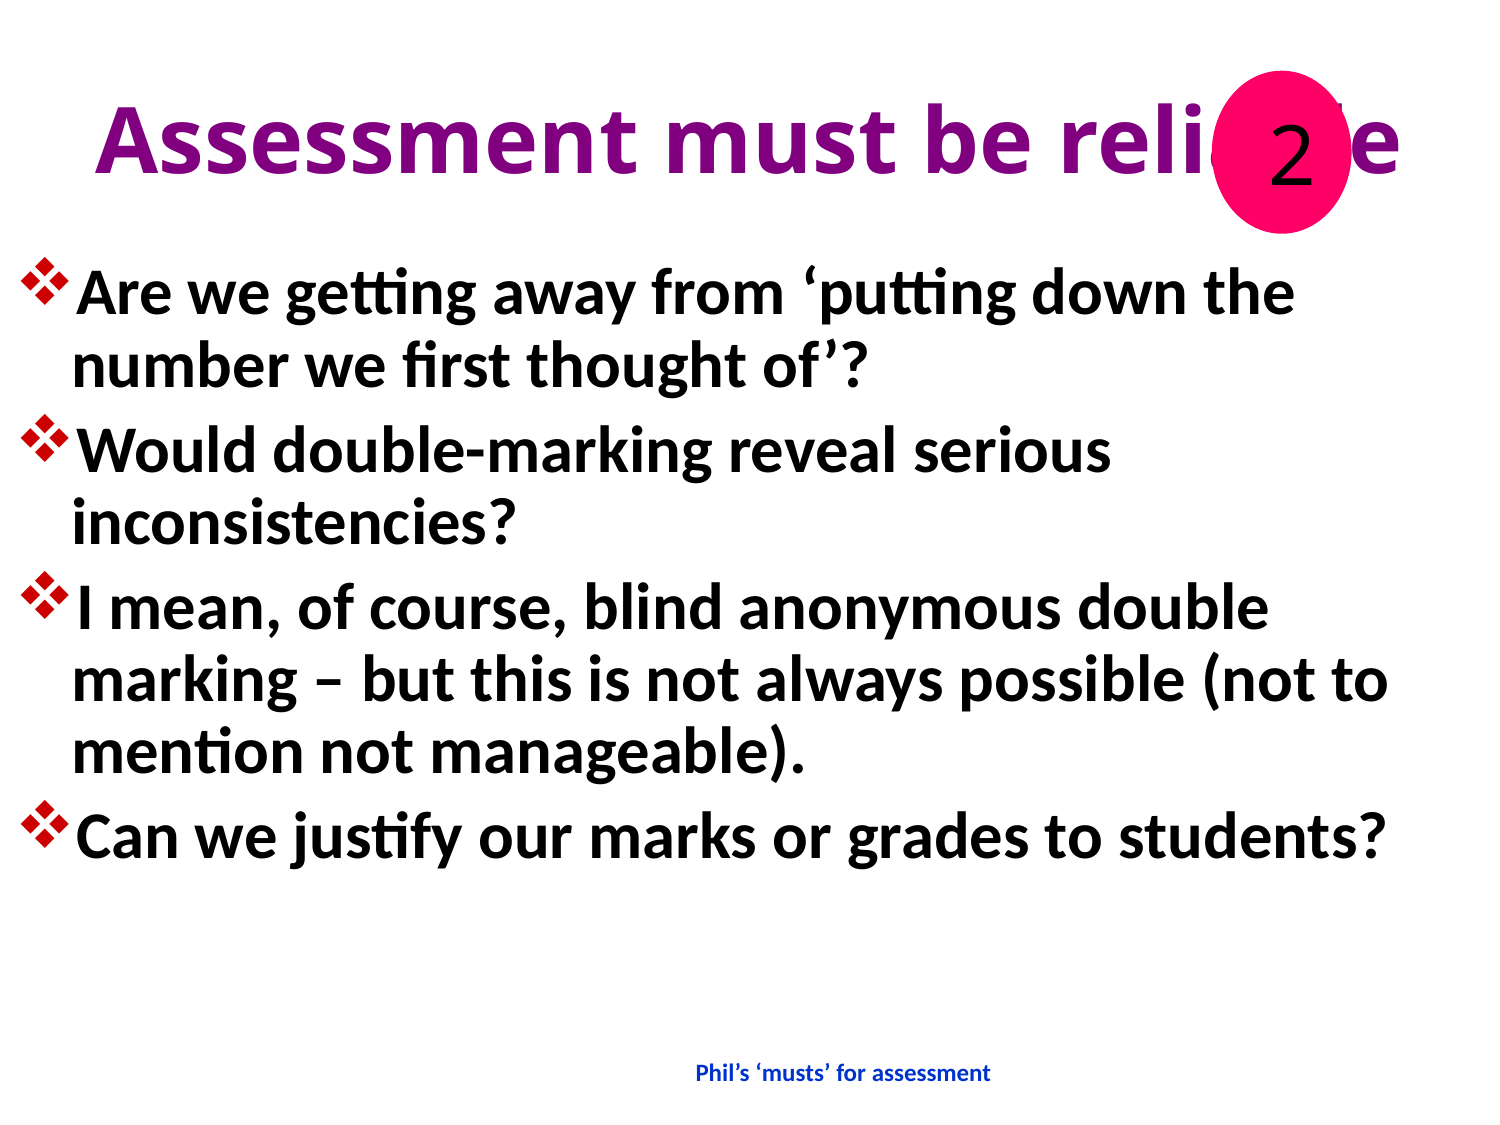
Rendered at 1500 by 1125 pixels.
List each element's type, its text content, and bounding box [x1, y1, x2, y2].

text_box 2 [1211, 70, 1352, 234]
footer Phil’s ‘musts’ for assessment [436, 1038, 1251, 1112]
text_box Are we getting away from ‘putting down the number we first thought of’? Would double-marking reveal serious inconsistencies? I mean, of course, blind anonymous double marking – but this is not always possible (not to mention not manageable). Can we justify our marks or grades to students? [0, 249, 1500, 962]
text_box Assessment must be reliable [0, 57, 1500, 237]
